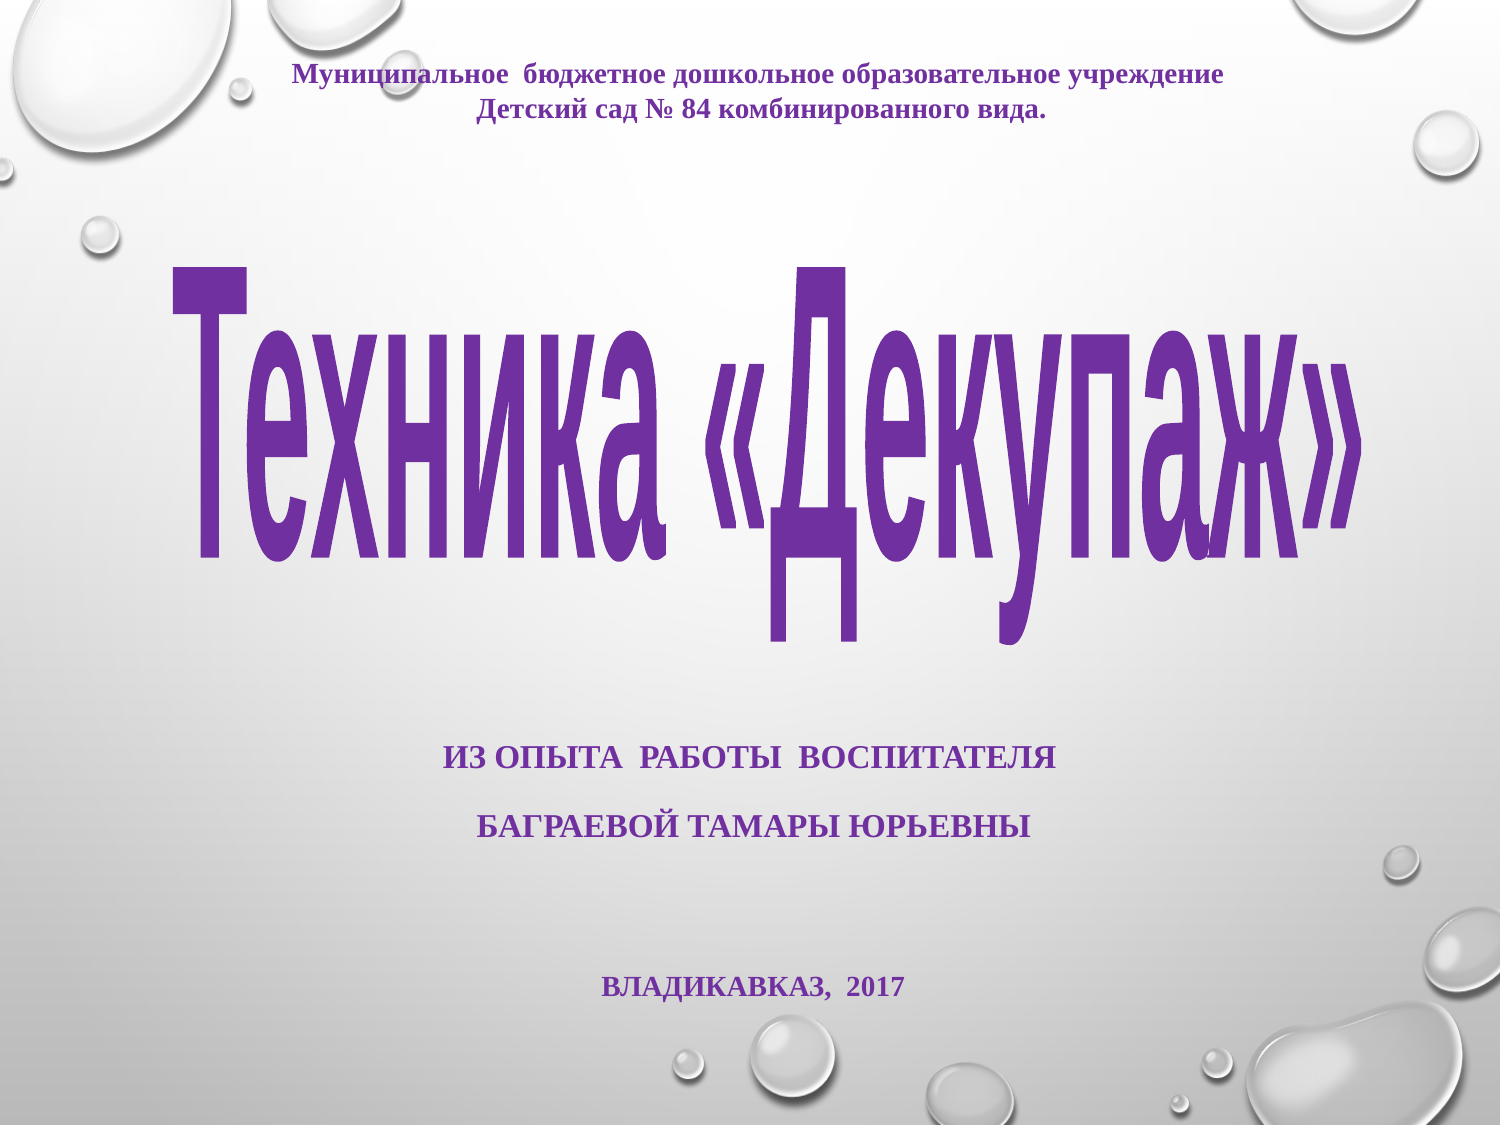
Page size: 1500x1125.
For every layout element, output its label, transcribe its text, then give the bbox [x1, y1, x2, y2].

text_box Муниципальное бюджетное дошкольное образовательное учреждение Детский сад № 84 комбинированного вида. [58, 46, 1465, 132]
list Из опыта работы воспитателя Баграевой Тамары Юрьевны [112, 689, 1388, 950]
picture [0, 0, 1500, 1125]
title Владикавказ, 2017 [115, 904, 1391, 1070]
